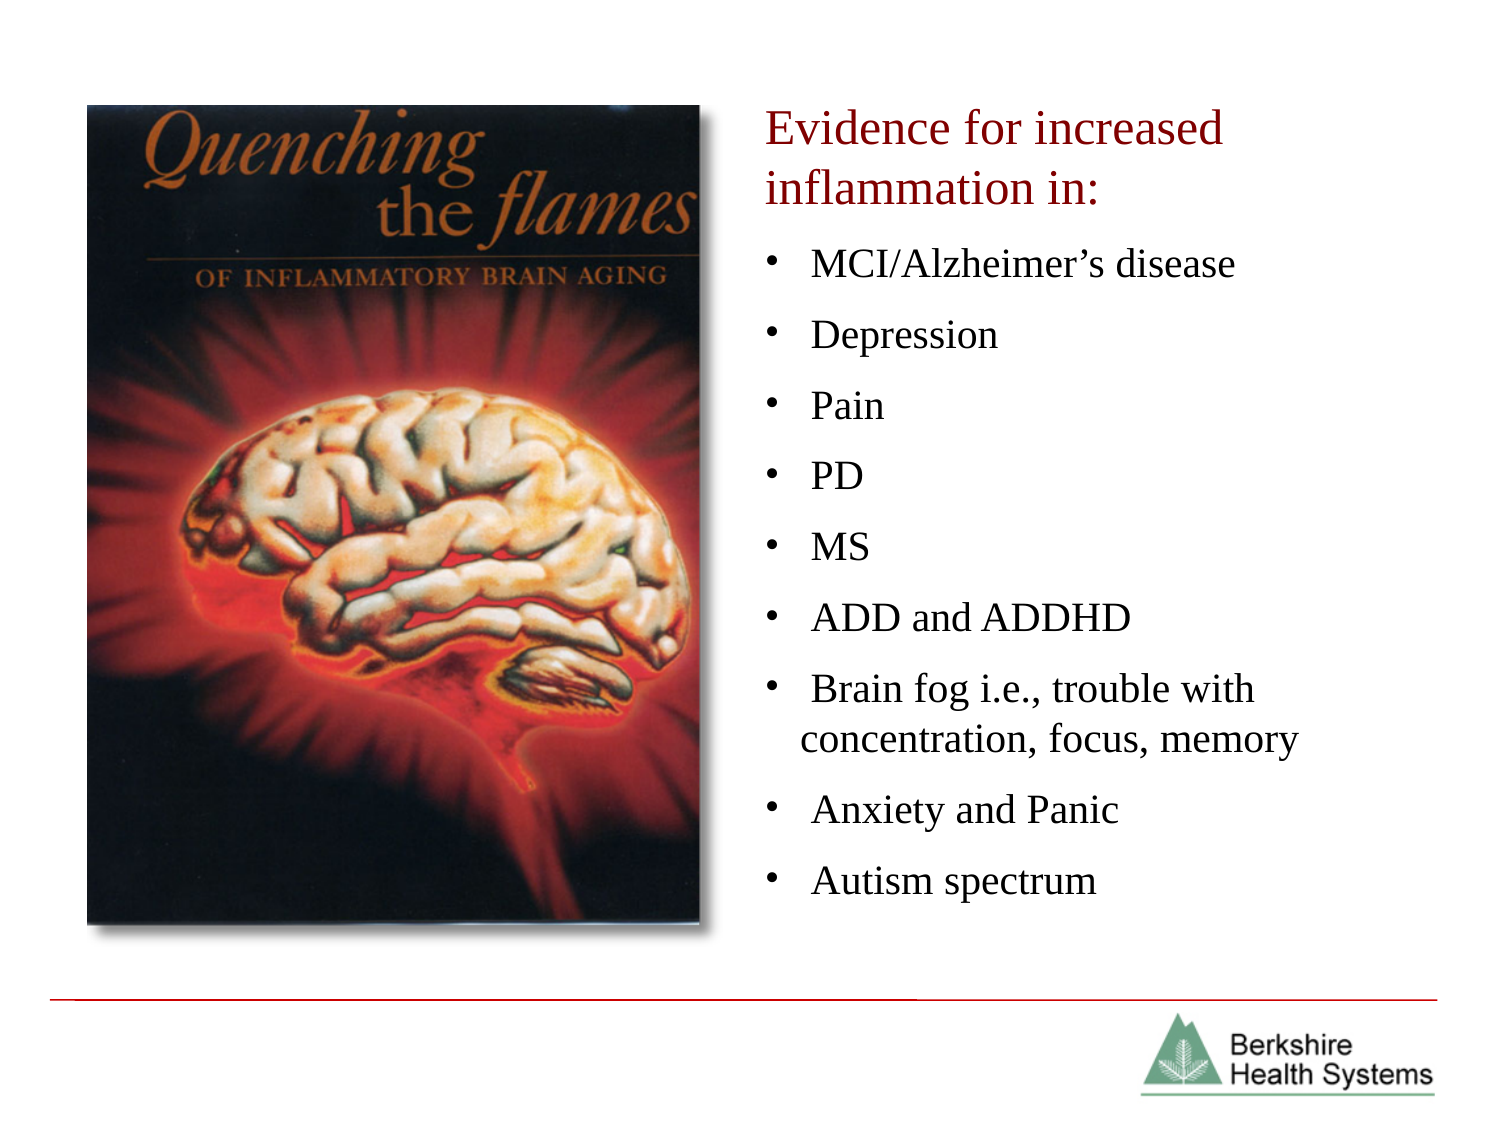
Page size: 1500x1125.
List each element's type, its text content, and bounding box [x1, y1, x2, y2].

picture [87, 105, 724, 948]
picture [1137, 1012, 1444, 1104]
text_box Evidence for increased inflammation in: MCI/Alzheimer’s disease Depression Pain PD MS ADD and ADDHD Brain fog i.e., trouble with concentration, focus, memory Anxiety and Panic Autism spectrum [750, 87, 1325, 911]
